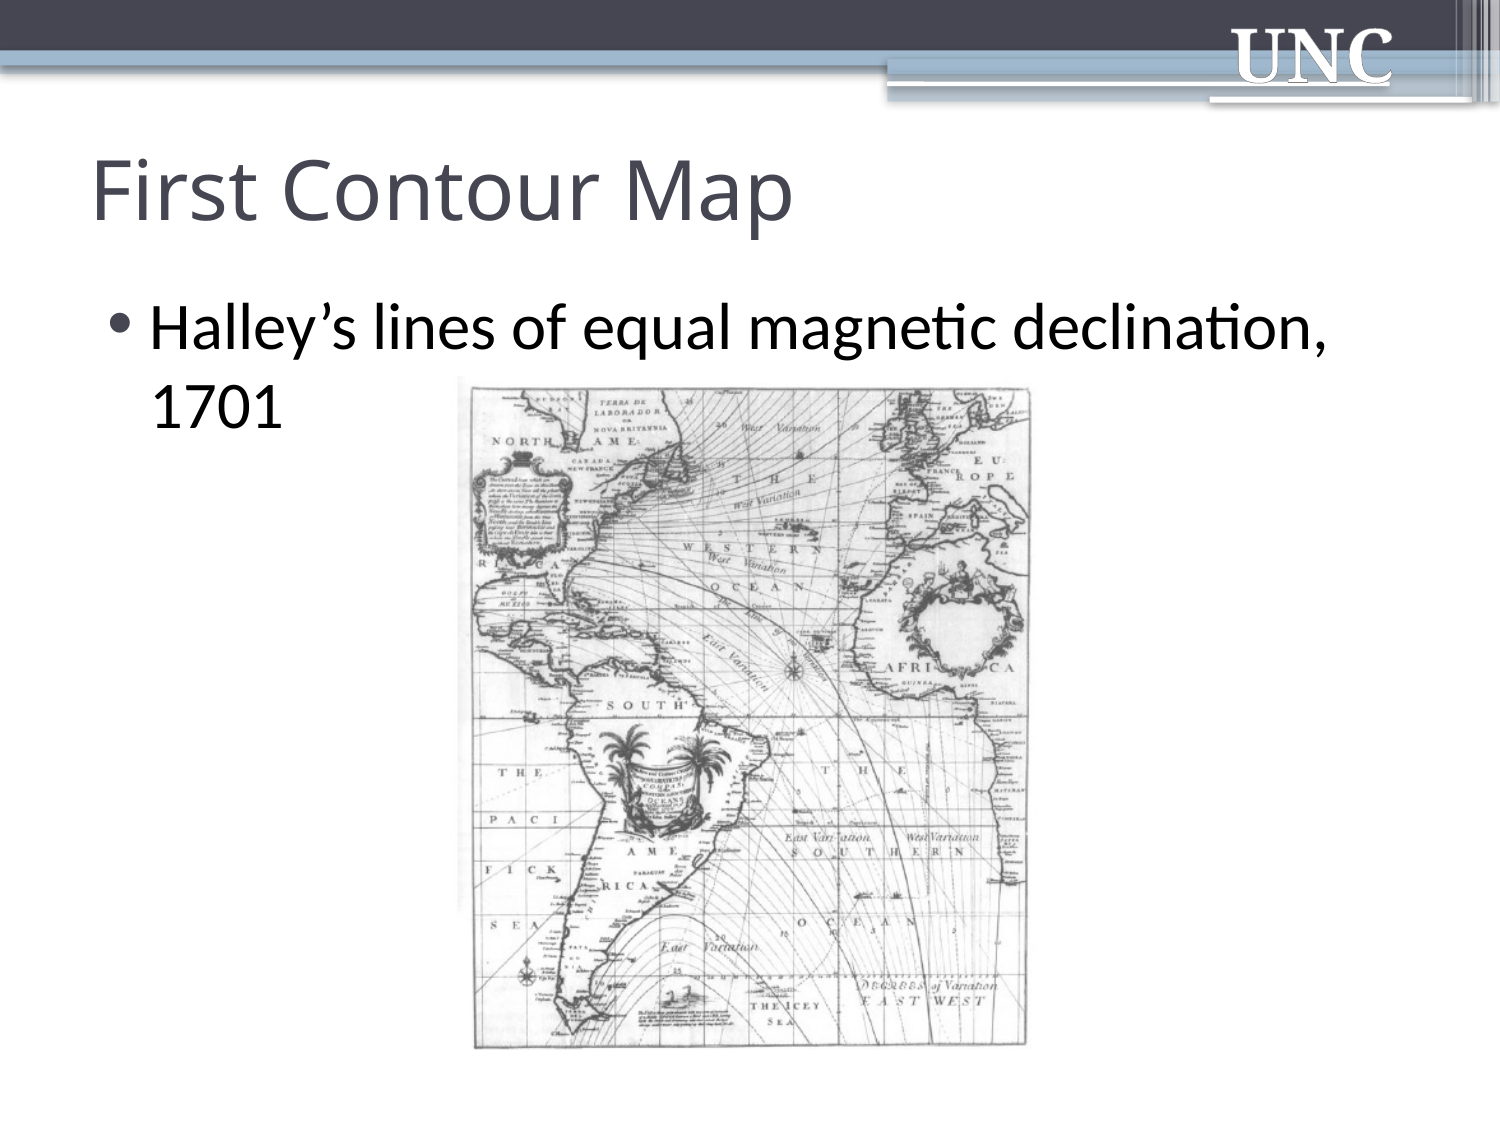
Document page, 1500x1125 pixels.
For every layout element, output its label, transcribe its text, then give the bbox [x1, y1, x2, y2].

picture [449, 365, 1038, 1058]
list Halley’s lines of equal magnetic declination, 1701 [75, 275, 1425, 1066]
title First Contour Map [75, 99, 1425, 275]
